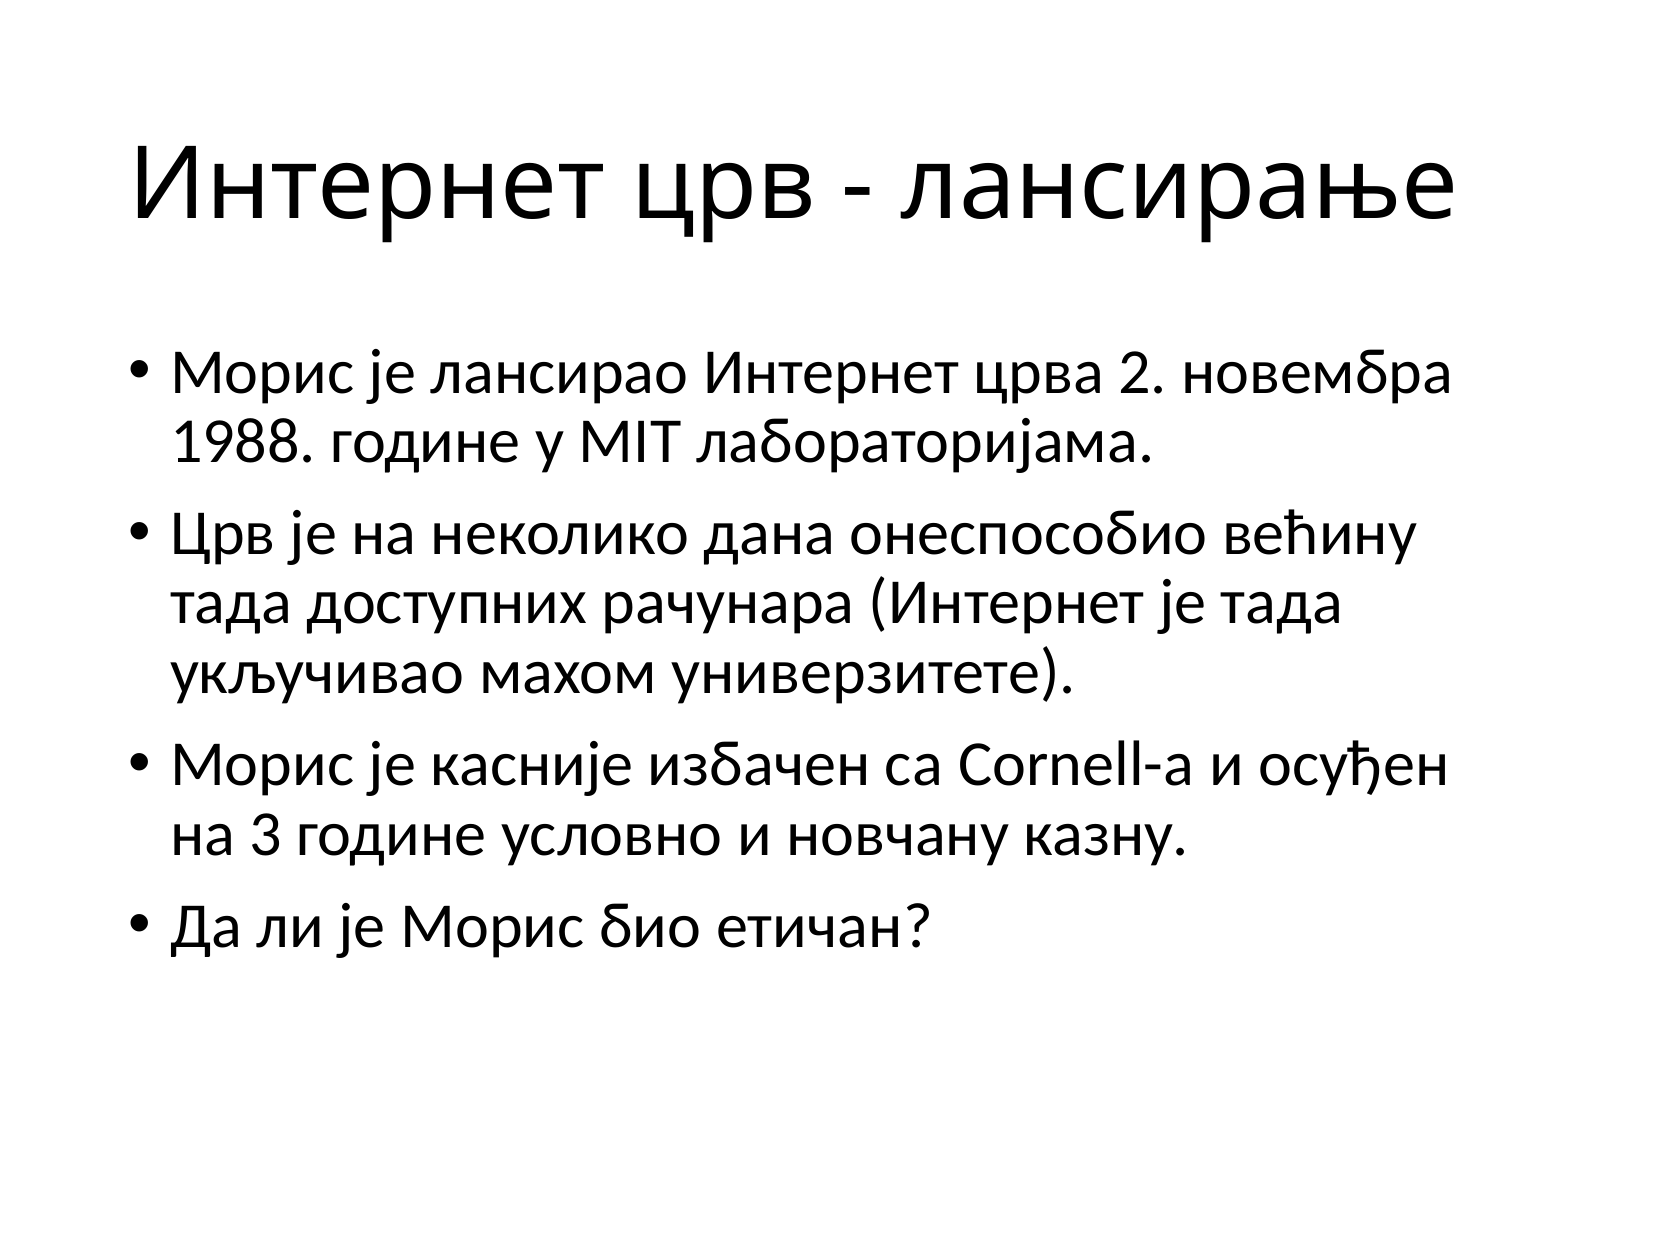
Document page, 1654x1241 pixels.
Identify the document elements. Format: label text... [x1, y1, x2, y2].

title Интернет црв - лансирање [113, 66, 1540, 306]
list Морис је лансирао Интернет црва 2. новембра 1988. године у MIT лабораторијама. Црв је на неколико дана онеспособио већину тада доступних рачунара (Интернет је тада укључивао махом универзитете). Морис је касније избачен са Cornell-a и осуђен на 3 године условно и новчану казну. Да ли је Морис био етичан? [113, 330, 1540, 1117]
